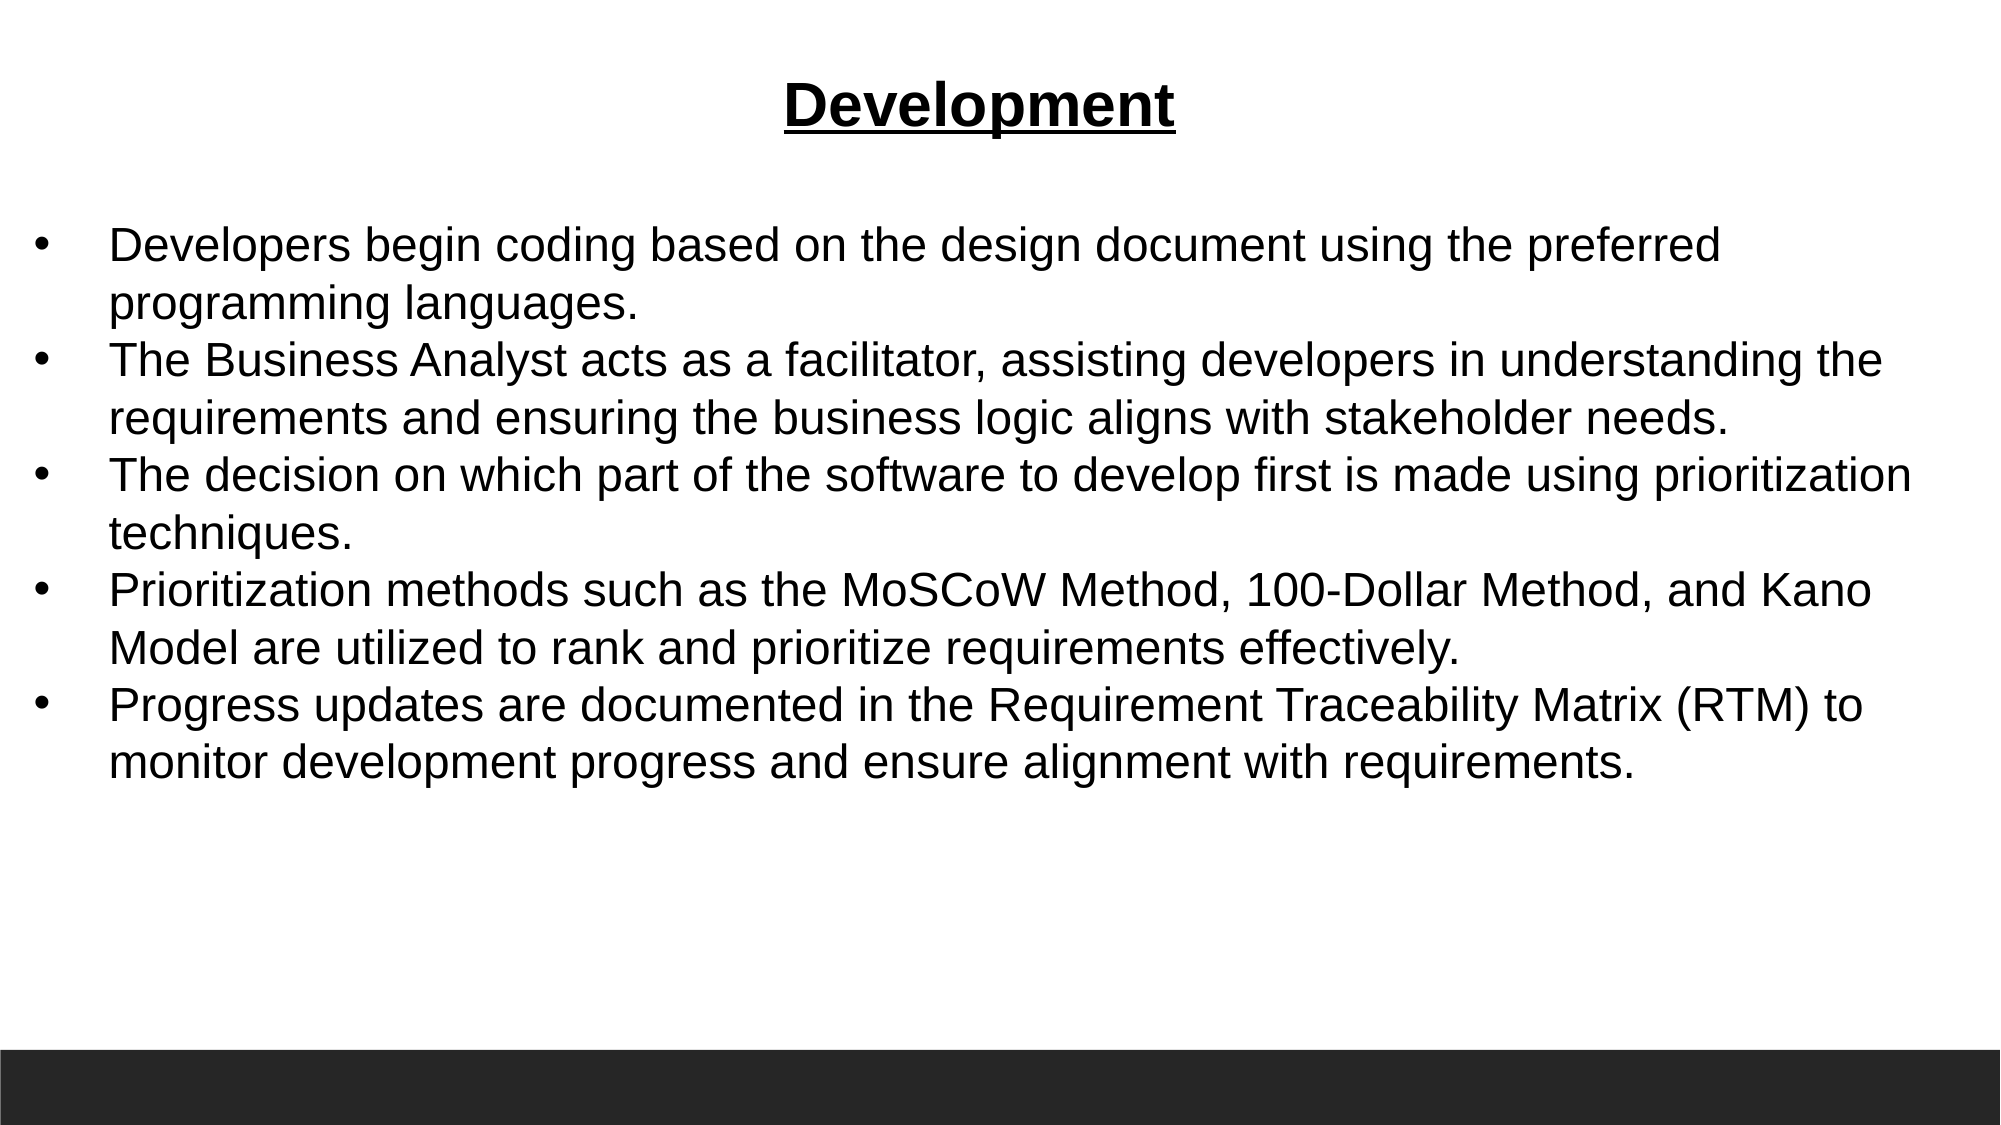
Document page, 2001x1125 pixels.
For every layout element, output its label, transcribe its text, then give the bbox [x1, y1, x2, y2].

text_box Development Developers begin coding based on the design document using the preferred programming languages. The Business Analyst acts as a facilitator, assisting developers in understanding the requirements and ensuring the business logic aligns with stakeholder needs. The decision on which part of the software to develop first is made using prioritization techniques. Prioritization methods such as the MoSCoW Method, 100-Dollar Method, and Kano Model are utilized to rank and prioritize requirements effectively. Progress updates are documented in the Requirement Traceability Matrix (RTM) to monitor development progress and ensure alignment with requirements. [18, 56, 1981, 959]
